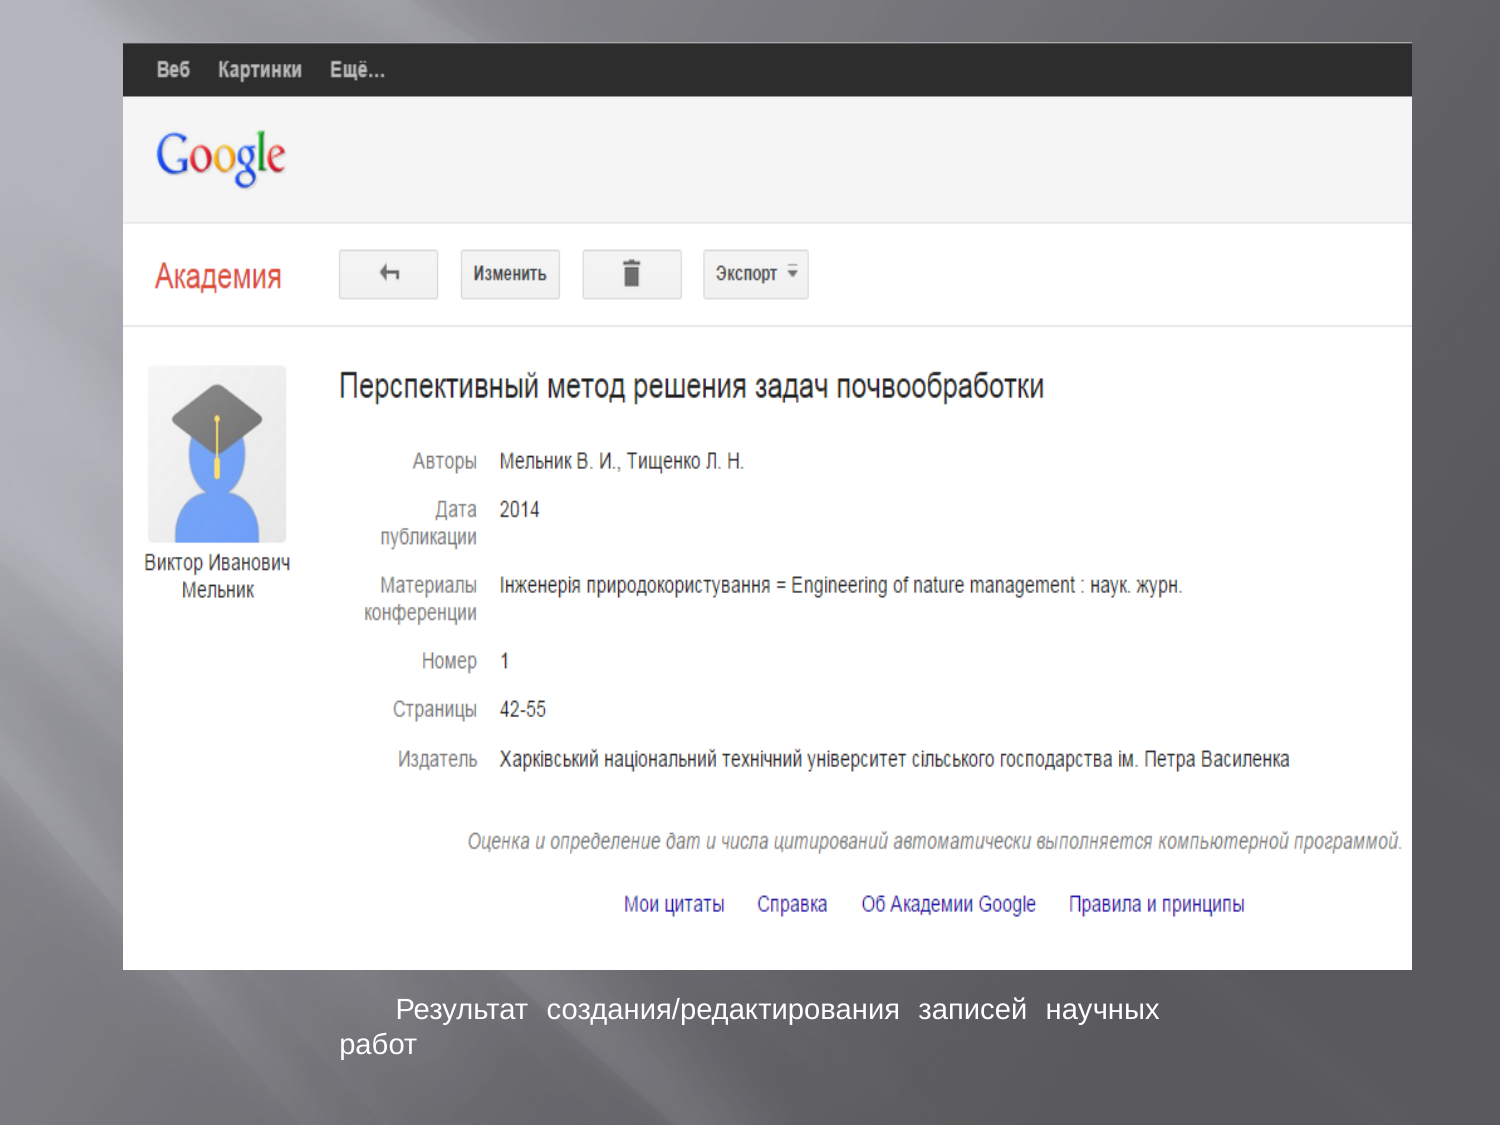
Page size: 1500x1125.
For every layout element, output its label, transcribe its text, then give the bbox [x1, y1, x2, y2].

picture [123, 42, 1412, 970]
text_box Результат создания/редактирования записей научных работ [324, 1014, 1176, 1051]
text_box [0, 0, 1500, 75]
